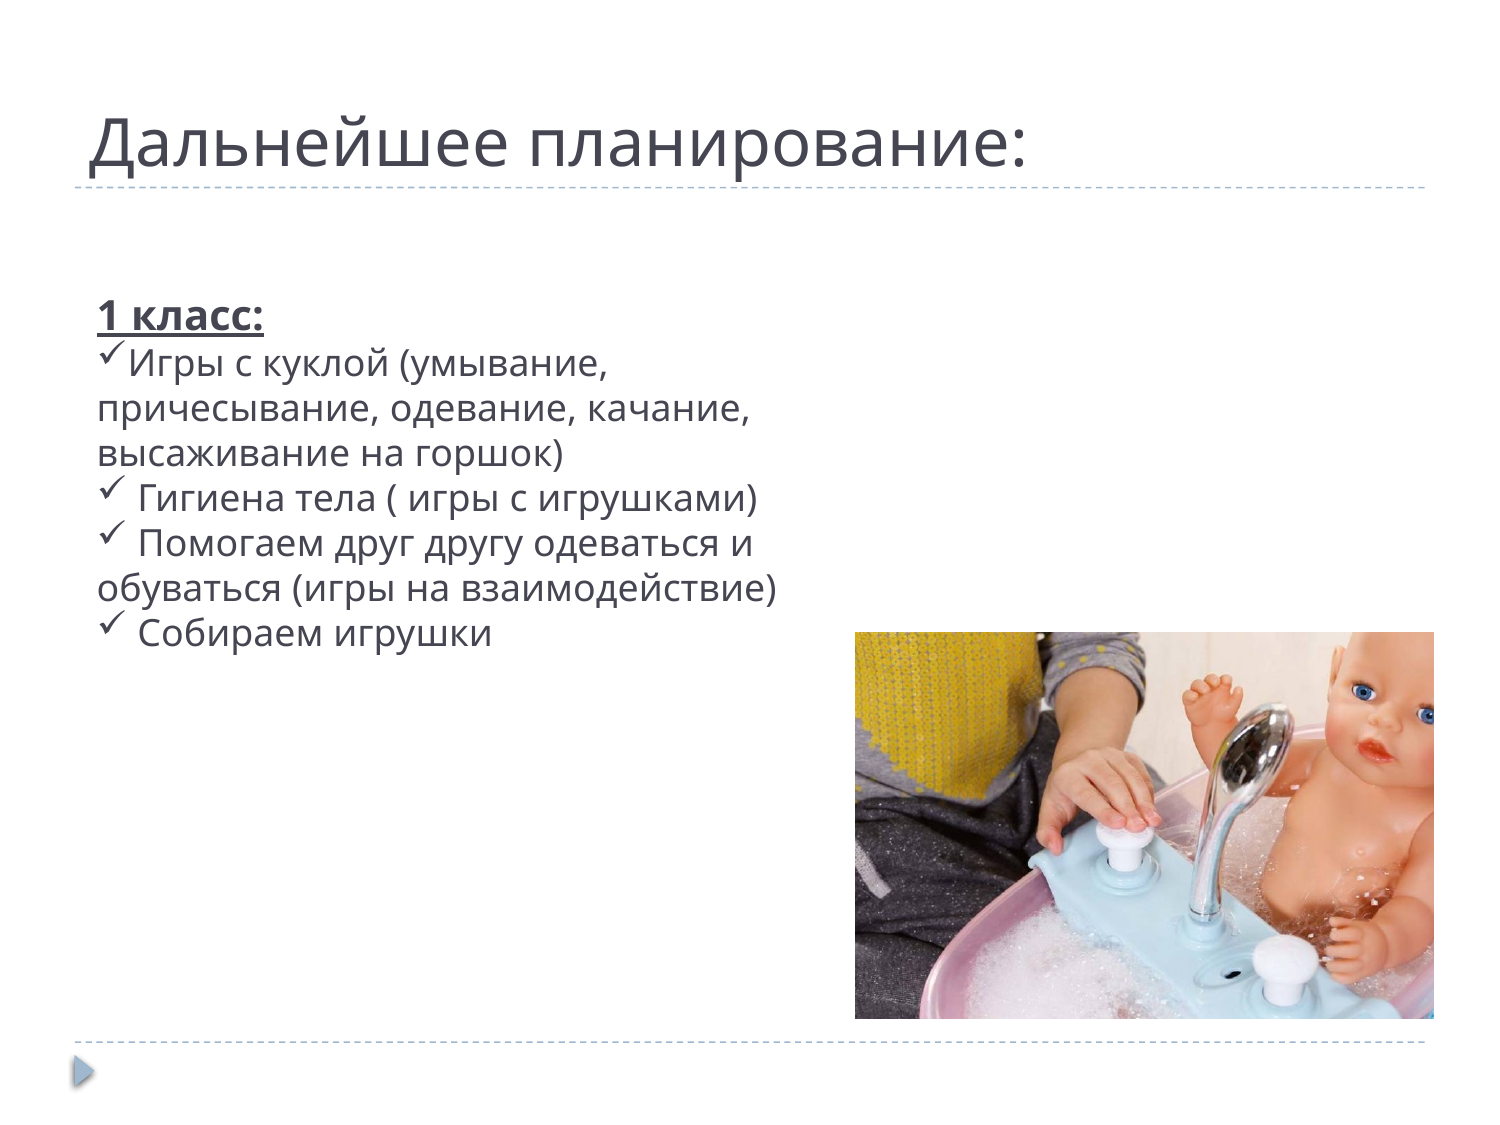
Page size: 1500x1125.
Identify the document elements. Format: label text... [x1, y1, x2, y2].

text_box 1 класс: Игры с куклой (умывание, причесывание, одевание, качание, высаживание на горшок) Гигиена тела ( игры с игрушками) Помогаем друг другу одеваться и обуваться (игры на взаимодействие) Собираем игрушки [81, 281, 832, 661]
title Дальнейшее планирование: [75, 37, 1425, 188]
picture [855, 632, 1434, 1019]
